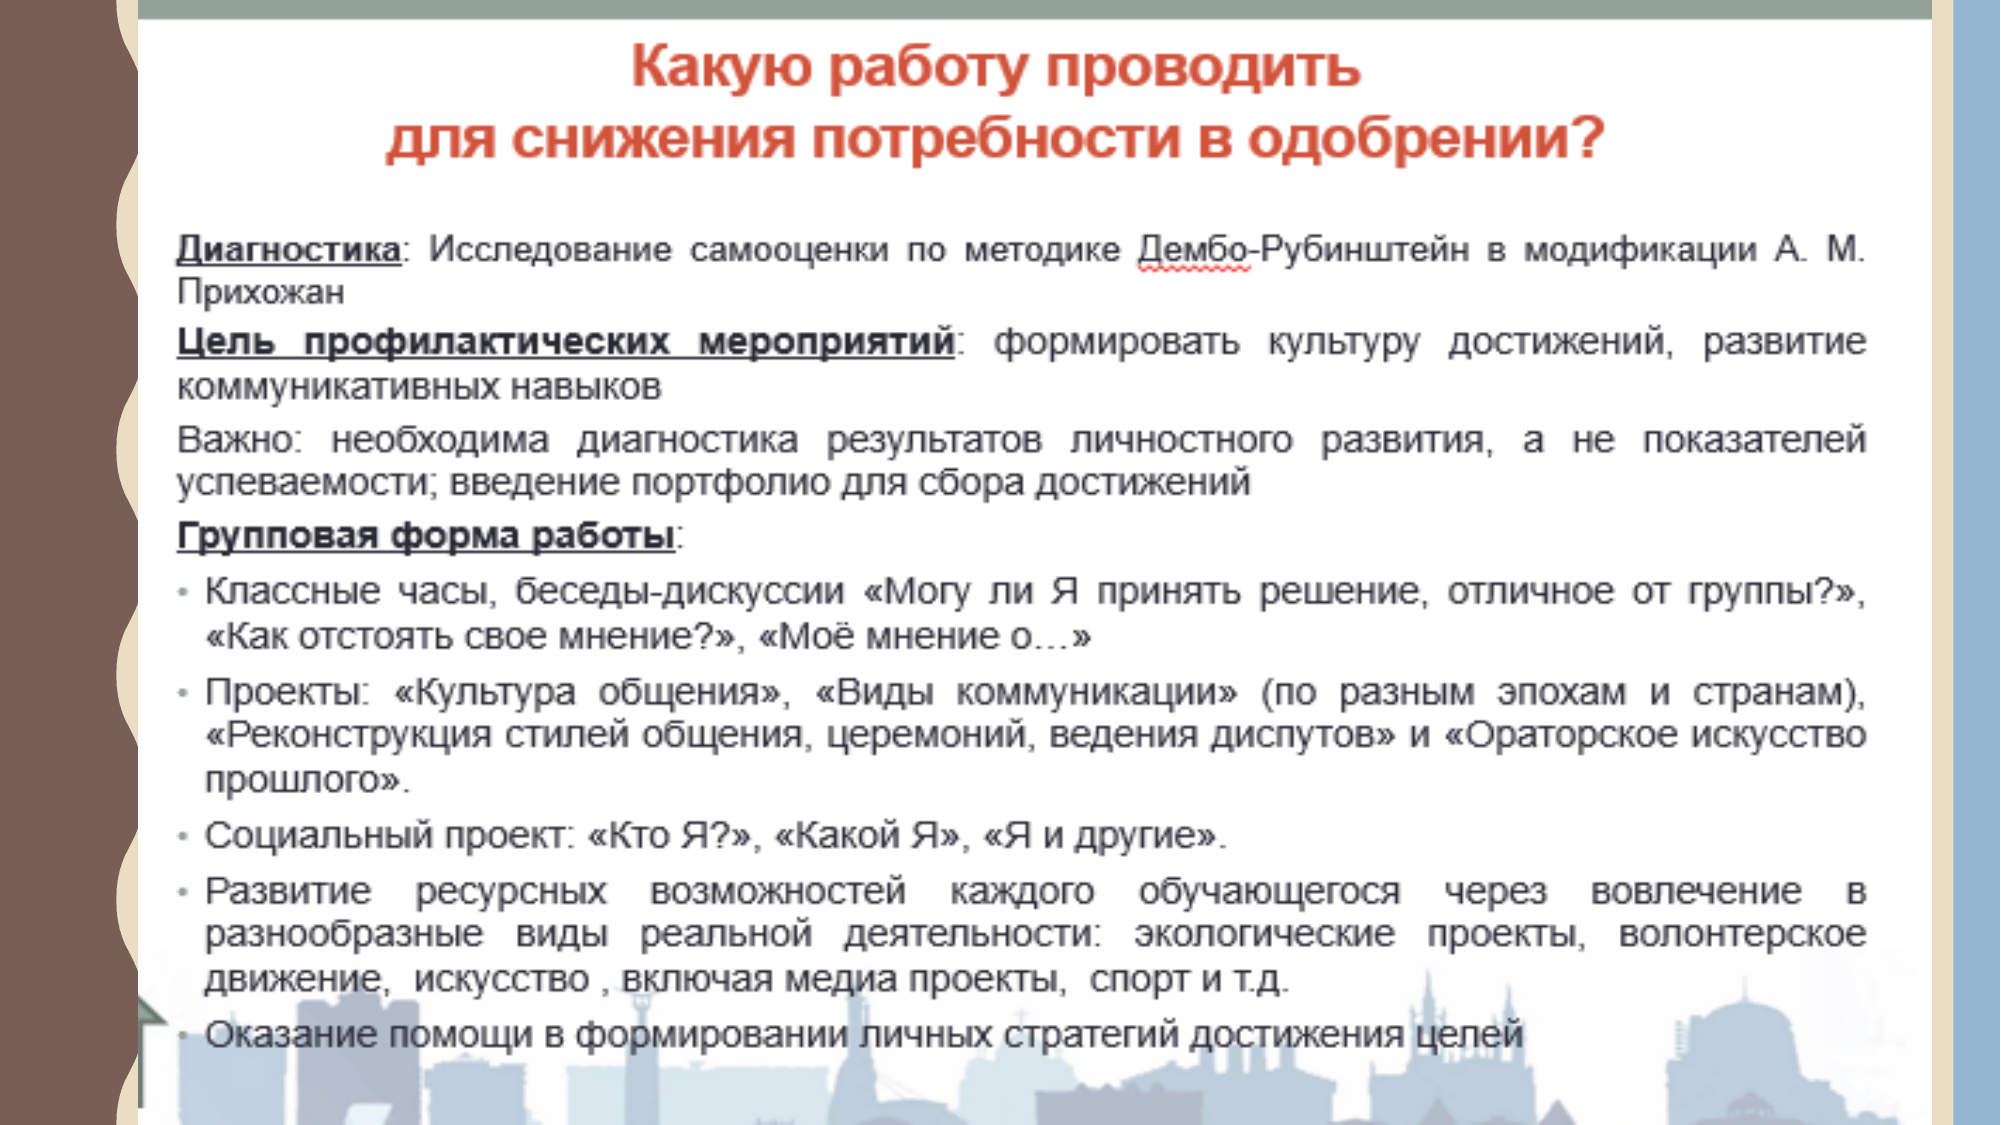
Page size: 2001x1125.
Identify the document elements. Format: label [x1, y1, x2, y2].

picture [138, 0, 1932, 1125]
